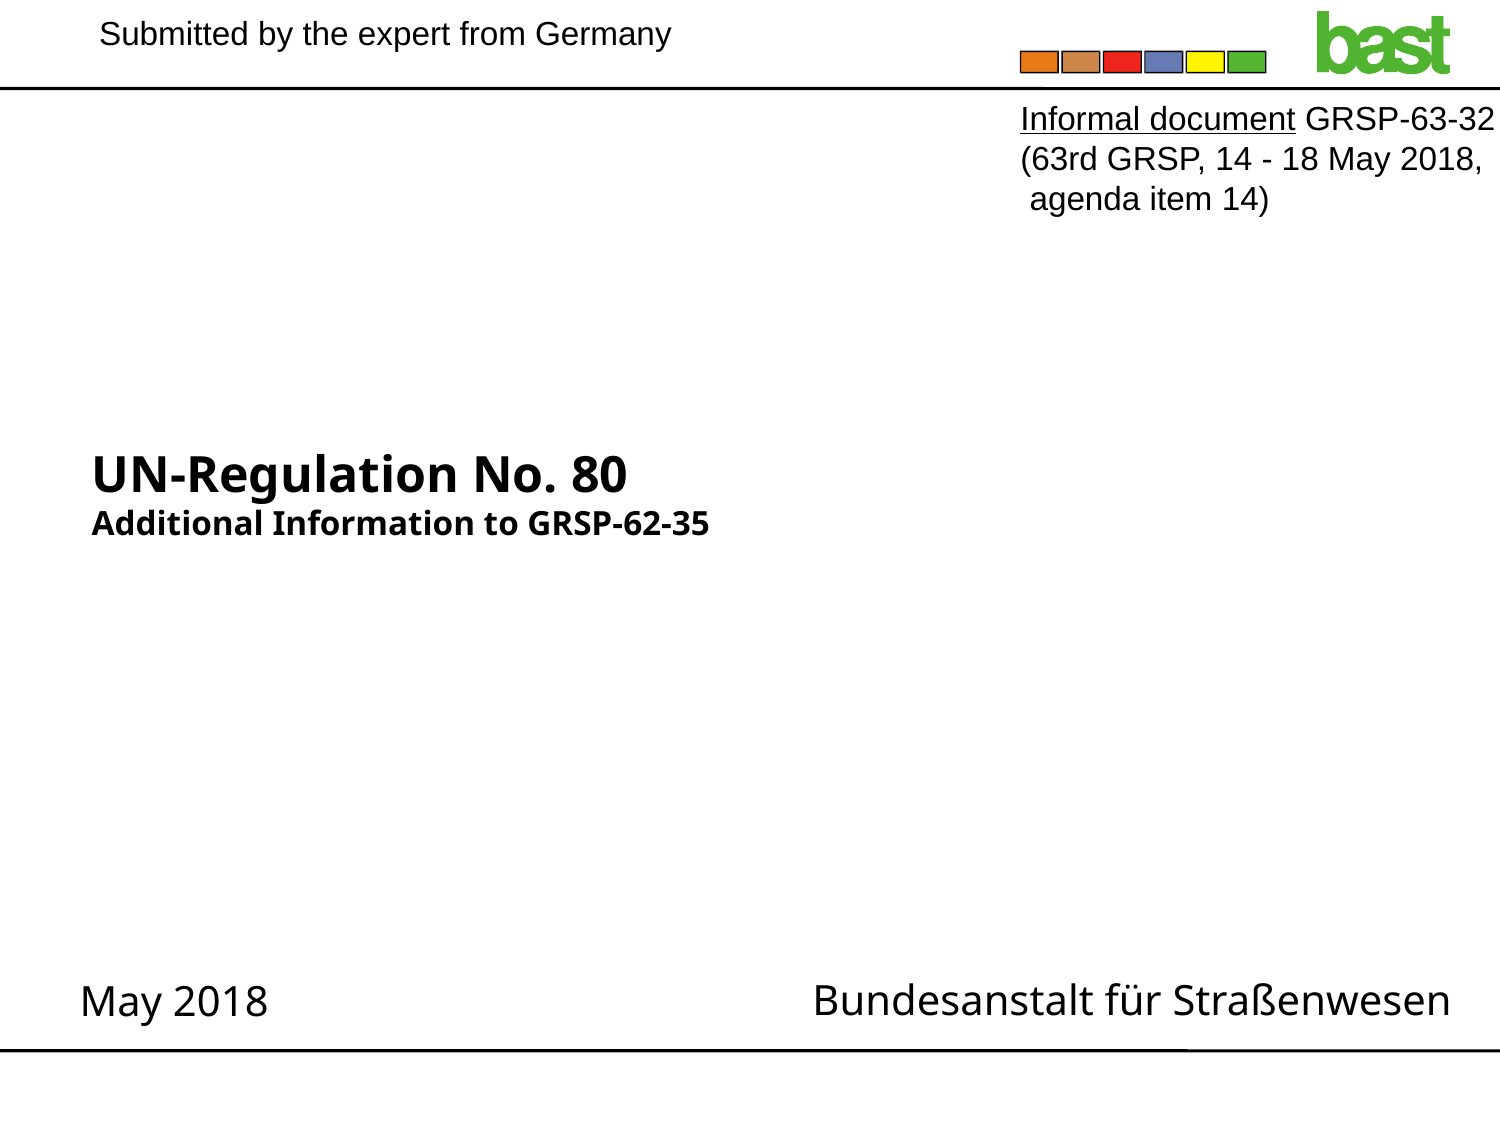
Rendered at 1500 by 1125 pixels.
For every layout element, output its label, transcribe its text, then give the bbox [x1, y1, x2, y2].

title UN-Regulation No. 80 Additional Information to GRSP-62-35 [76, 349, 1352, 776]
text_box Informal document GRSP-63-32 (63rd GRSP, 14 - 18 May 2018, agenda item 14) [993, 89, 1500, 225]
text_box May 2018 [64, 916, 815, 1082]
picture [1312, 11, 1450, 75]
text_box Submitted by the expert from Germany [1, 4, 774, 60]
